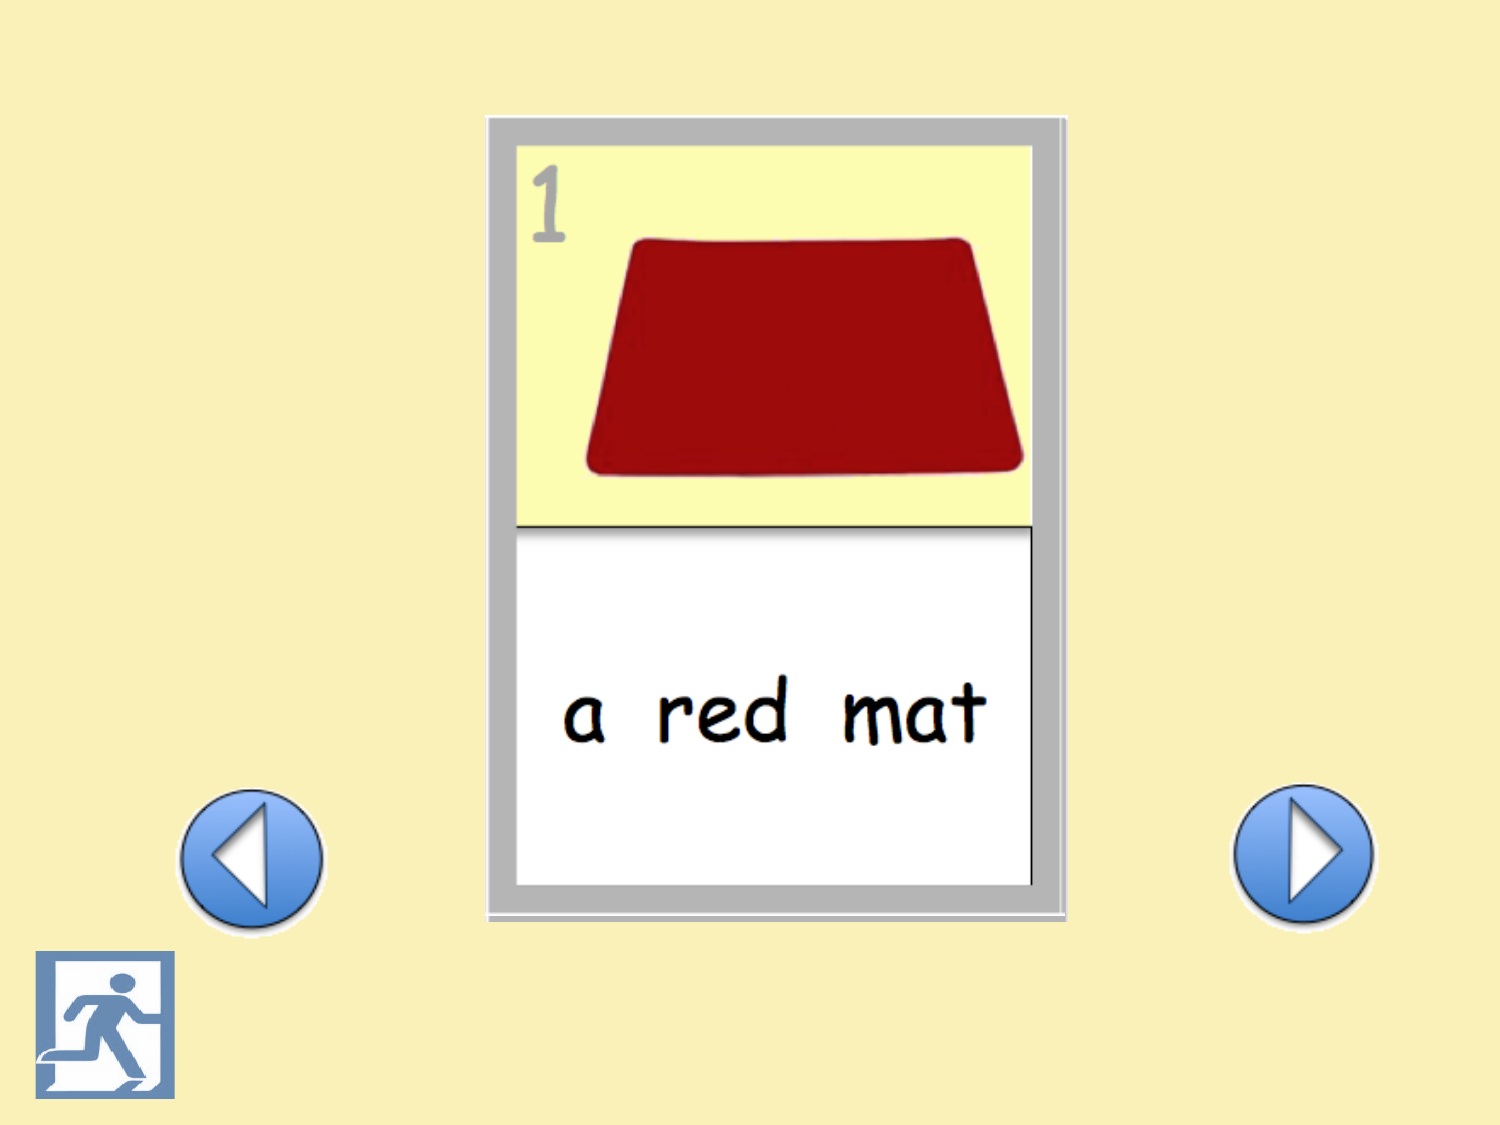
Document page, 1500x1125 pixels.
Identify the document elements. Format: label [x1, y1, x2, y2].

picture [484, 115, 1068, 922]
picture [1227, 781, 1381, 936]
picture [35, 951, 175, 1099]
picture [174, 785, 330, 941]
